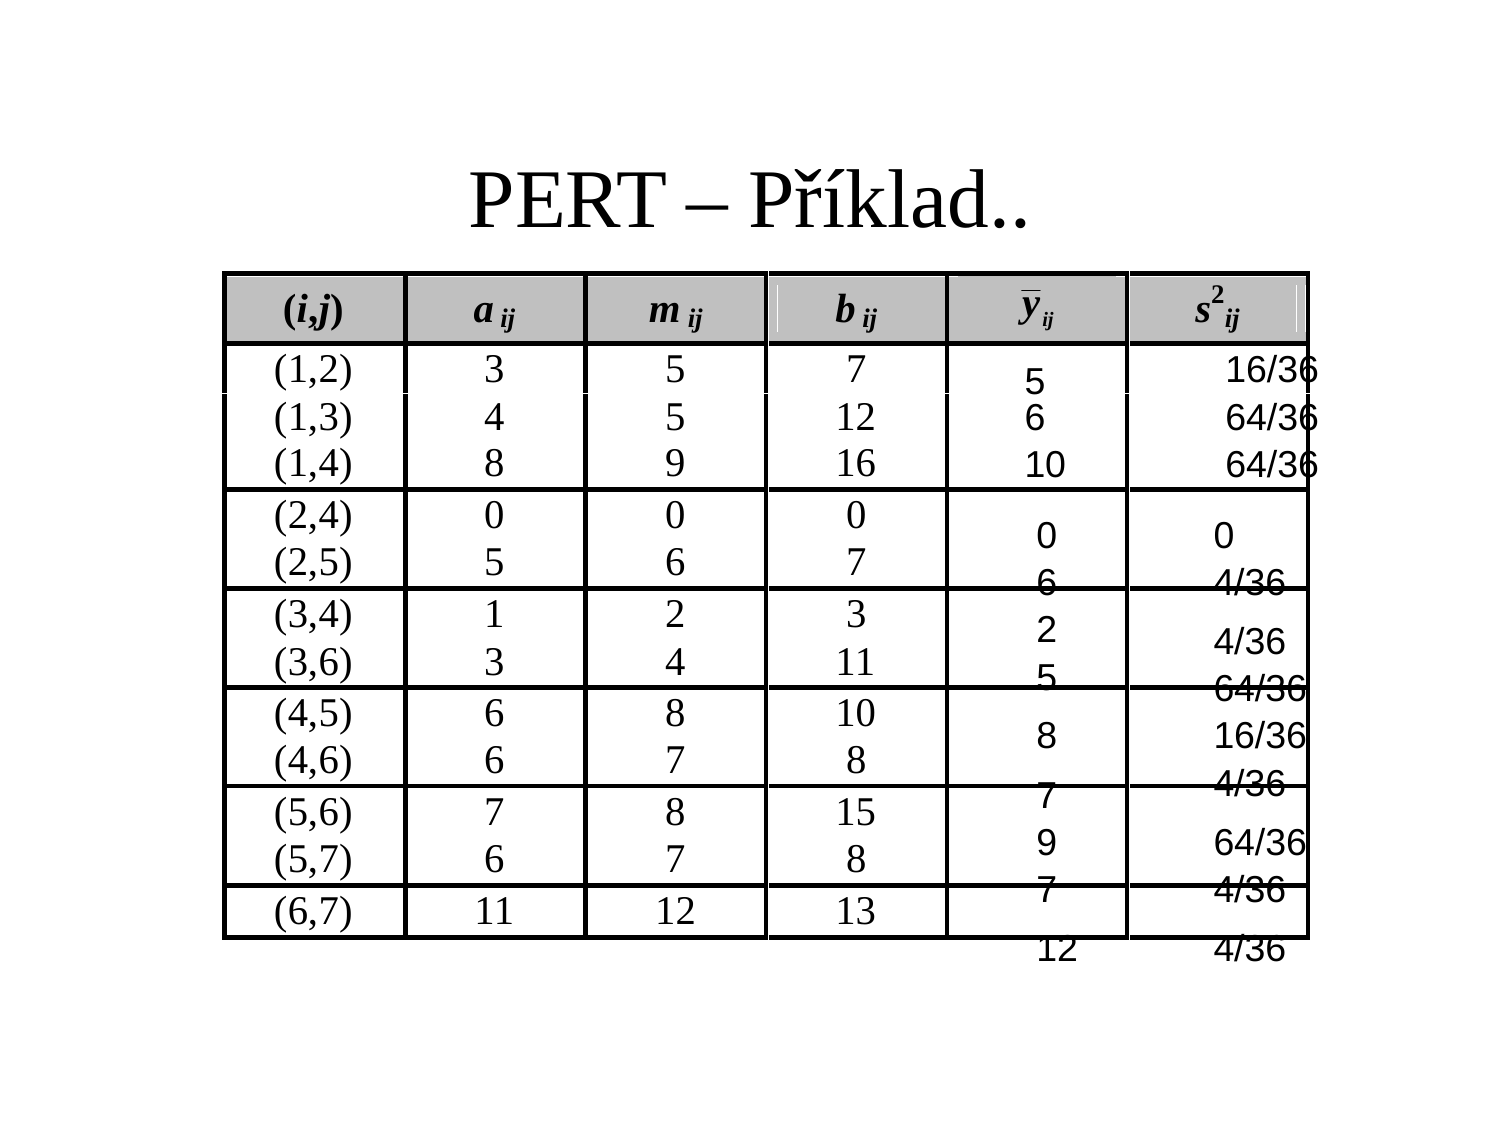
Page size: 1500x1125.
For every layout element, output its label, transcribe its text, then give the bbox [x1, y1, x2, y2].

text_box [1198, 503, 1353, 978]
title PERT – Příklad.. [112, 99, 1388, 288]
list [123, 271, 1412, 1017]
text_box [1021, 503, 1128, 978]
